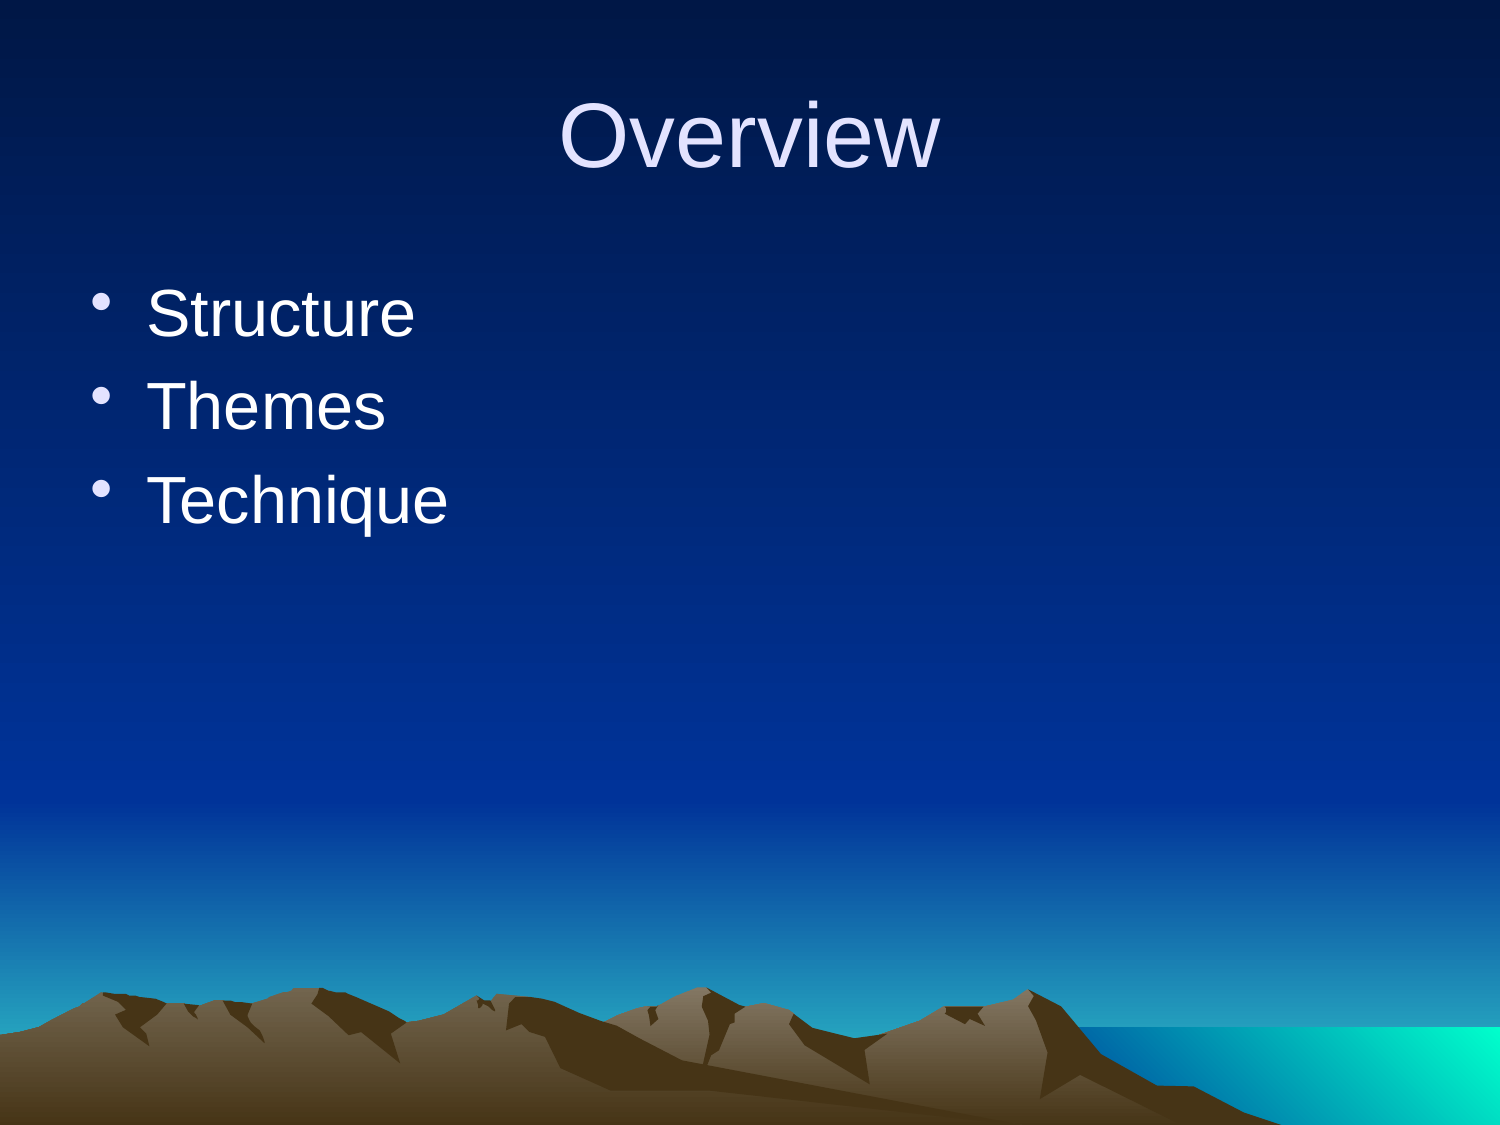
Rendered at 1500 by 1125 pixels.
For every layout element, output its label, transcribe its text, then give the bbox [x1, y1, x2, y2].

title Overview [74, 37, 1426, 226]
list Structure Themes Technique [74, 262, 1426, 1001]
